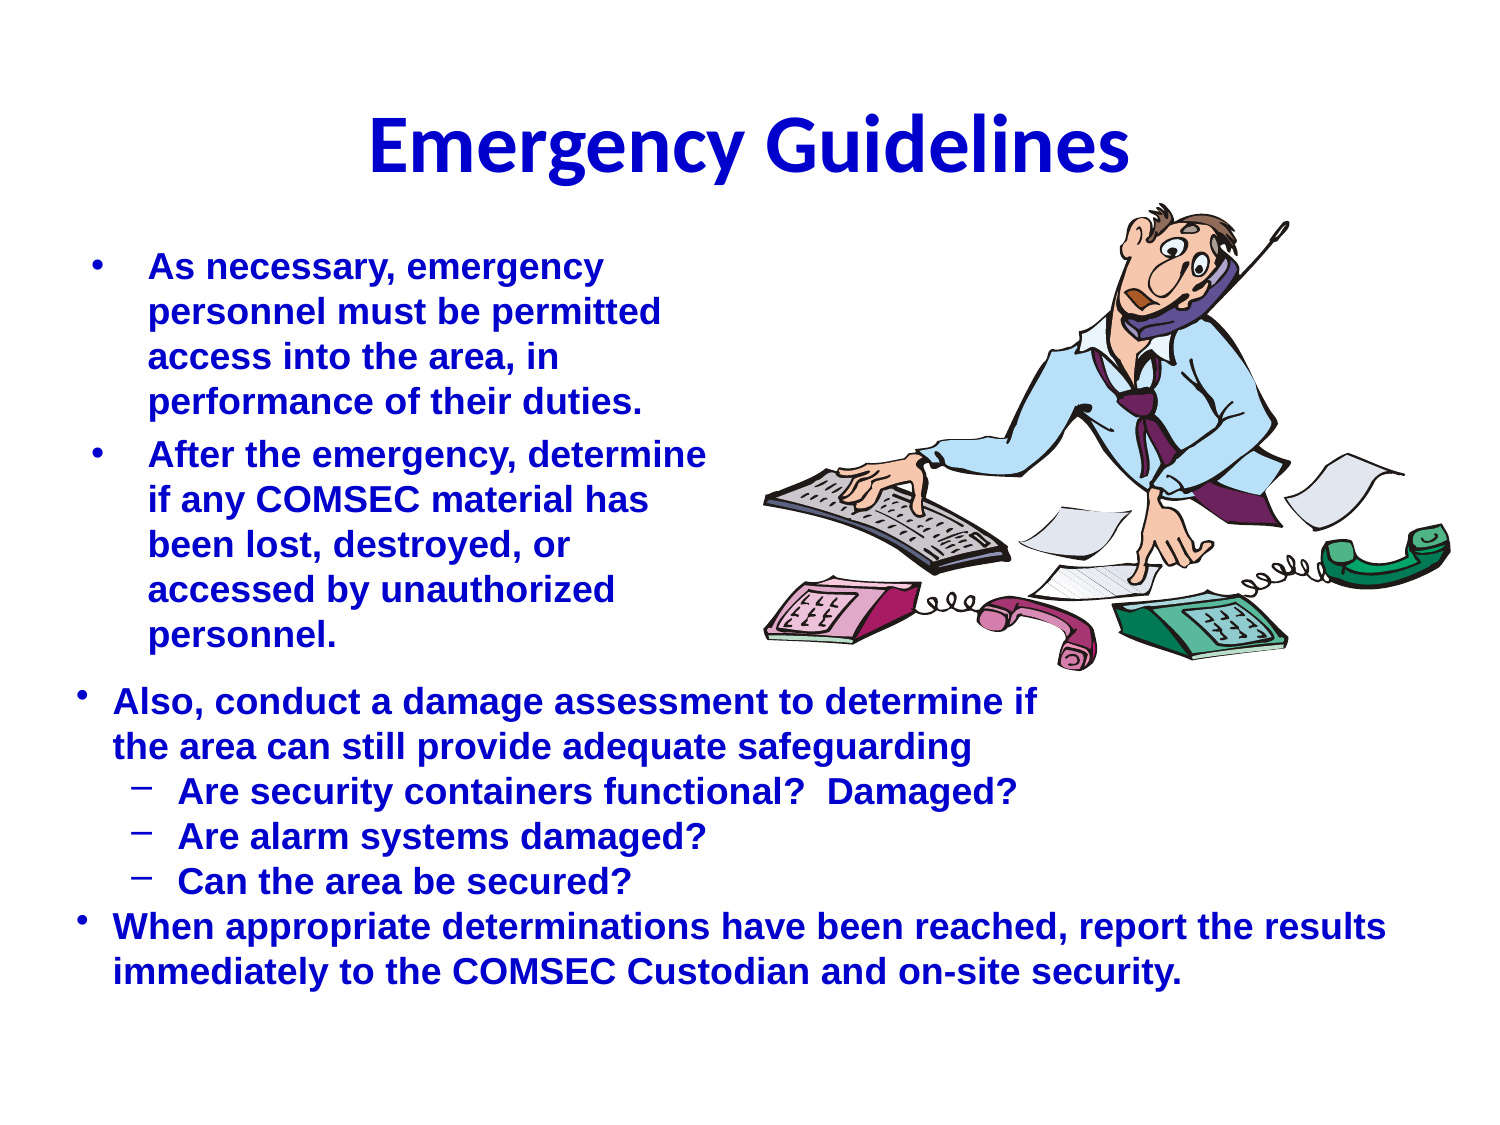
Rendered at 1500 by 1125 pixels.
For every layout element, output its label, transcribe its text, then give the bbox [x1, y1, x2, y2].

text_box Also, conduct a damage assessment to determine if the area can still provide adequate safeguarding Are security containers functional? Damaged? Are alarm systems damaged? Can the area be secured? When appropriate determinations have been reached, report the results immediately to the COMSEC Custodian and on-site security. [76, 677, 1455, 993]
title Emergency Guidelines [75, 45, 1425, 233]
text_box As necessary, emergency personnel must be permitted access into the area, in performance of their duties. After the emergency, determine if any COMSEC material has been lost, destroyed, or accessed by unauthorized personnel. [76, 234, 736, 655]
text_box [755, 205, 1447, 671]
